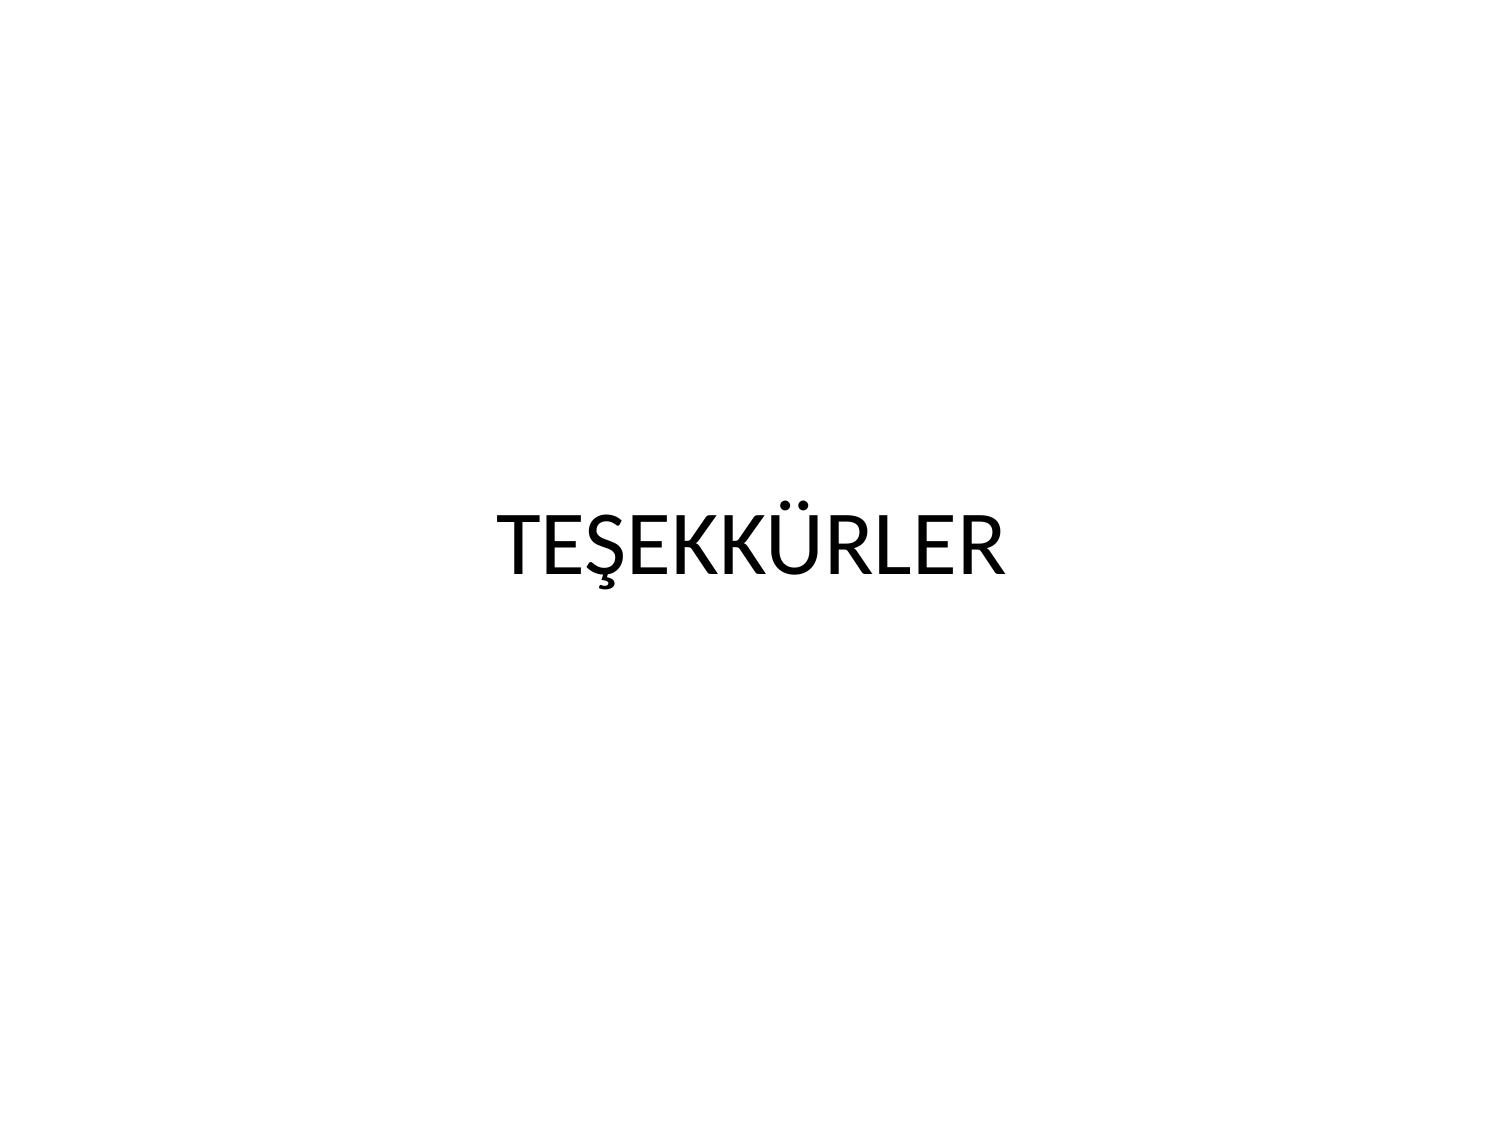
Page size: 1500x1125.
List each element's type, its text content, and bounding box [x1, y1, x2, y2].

title TEŞEKKÜRLER [76, 444, 1427, 632]
